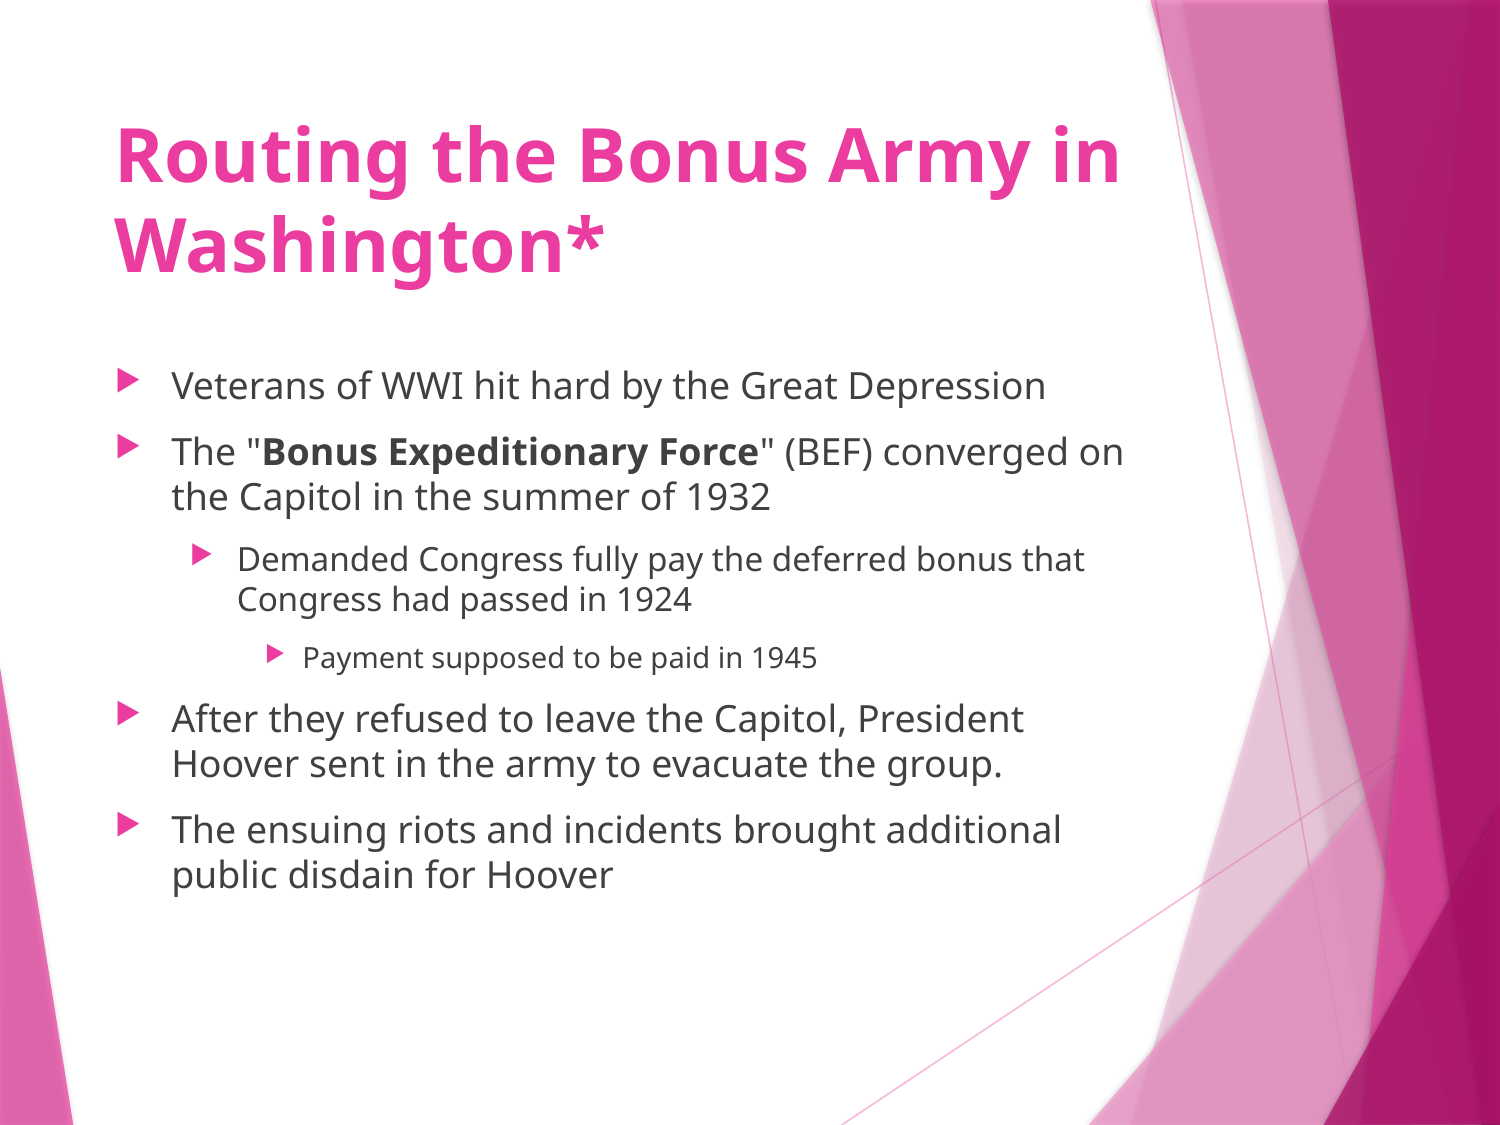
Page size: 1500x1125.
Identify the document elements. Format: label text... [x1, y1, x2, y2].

list Veterans of WWI hit hard by the Great Depression The "Bonus Expeditionary Force" (BEF) converged on the Capitol in the summer of 1932 Demanded Congress fully pay the deferred bonus that Congress had passed in 1924 Payment supposed to be paid in 1945 After they refused to leave the Capitol, President Hoover sent in the army to evacuate the group. The ensuing riots and incidents brought additional public disdain for Hoover [99, 354, 1142, 992]
title Routing the Bonus Army in Washington* [99, 99, 1142, 317]
